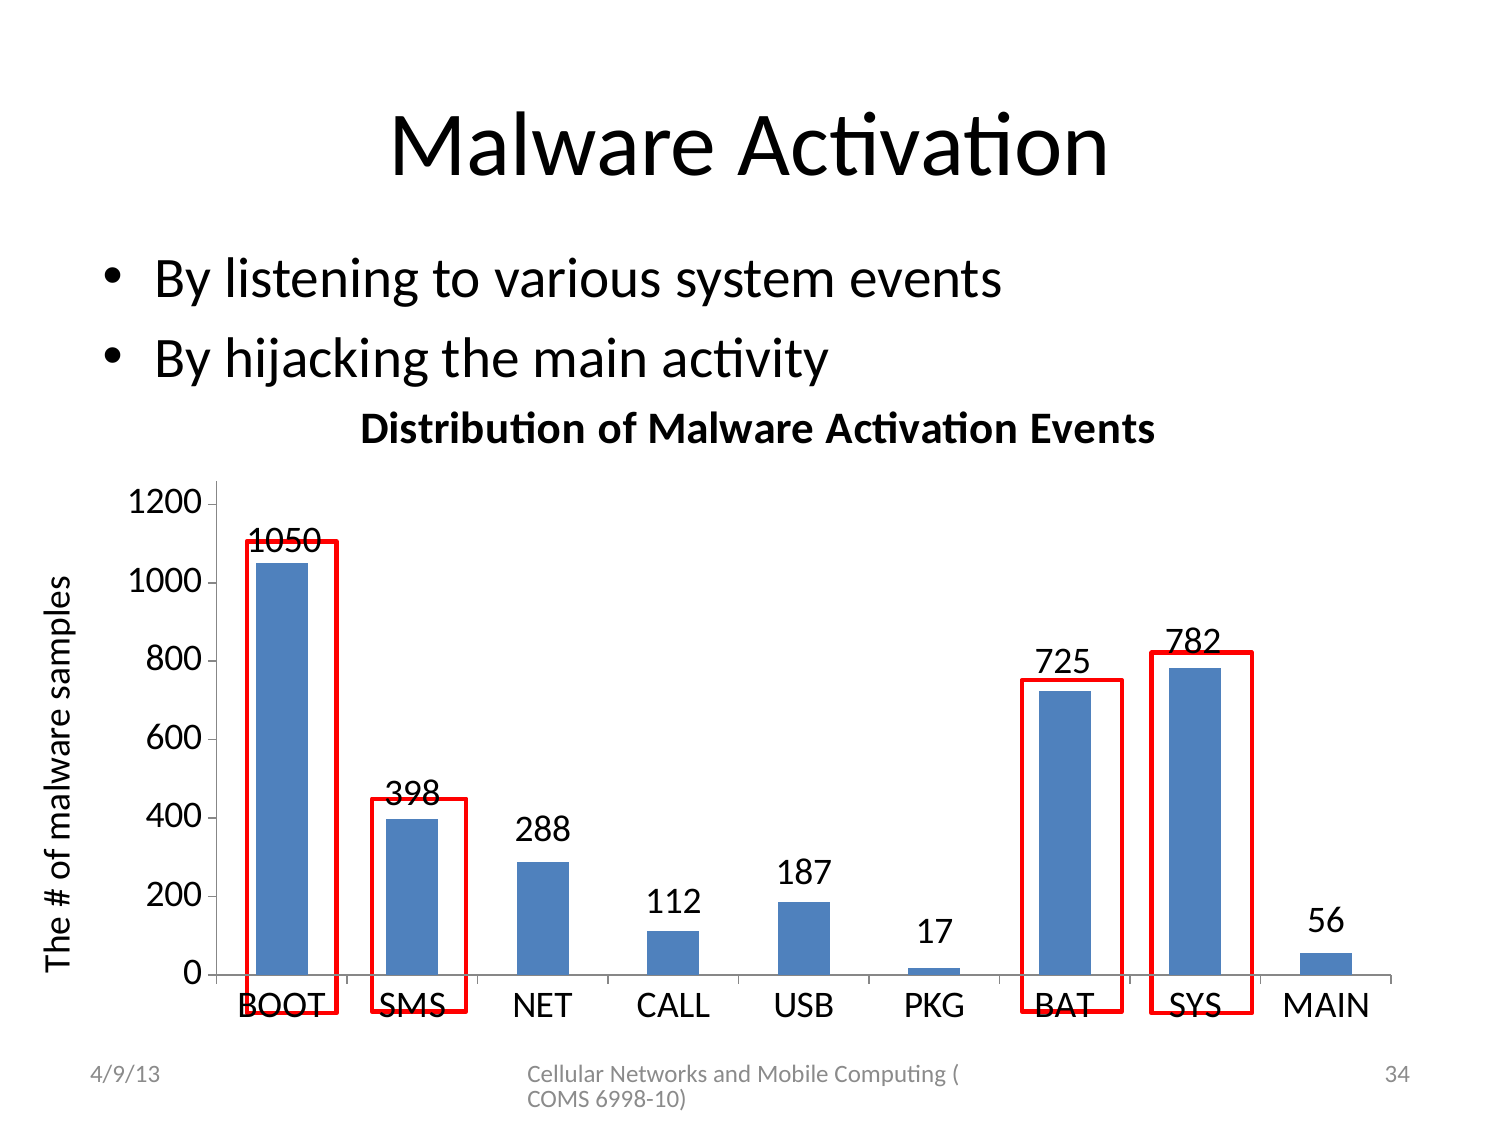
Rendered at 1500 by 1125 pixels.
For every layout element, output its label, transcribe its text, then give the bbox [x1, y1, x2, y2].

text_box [24, 373, 1418, 1041]
title Malware Activation [75, 45, 1425, 233]
slide_number 34 [1074, 1042, 1425, 1103]
list By listening to various system events By hijacking the main activity [87, 232, 1425, 398]
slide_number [75, 1049, 425, 1103]
footer Cellular Networks and Mobile Computing (COMS 6998-10) [512, 1049, 988, 1103]
